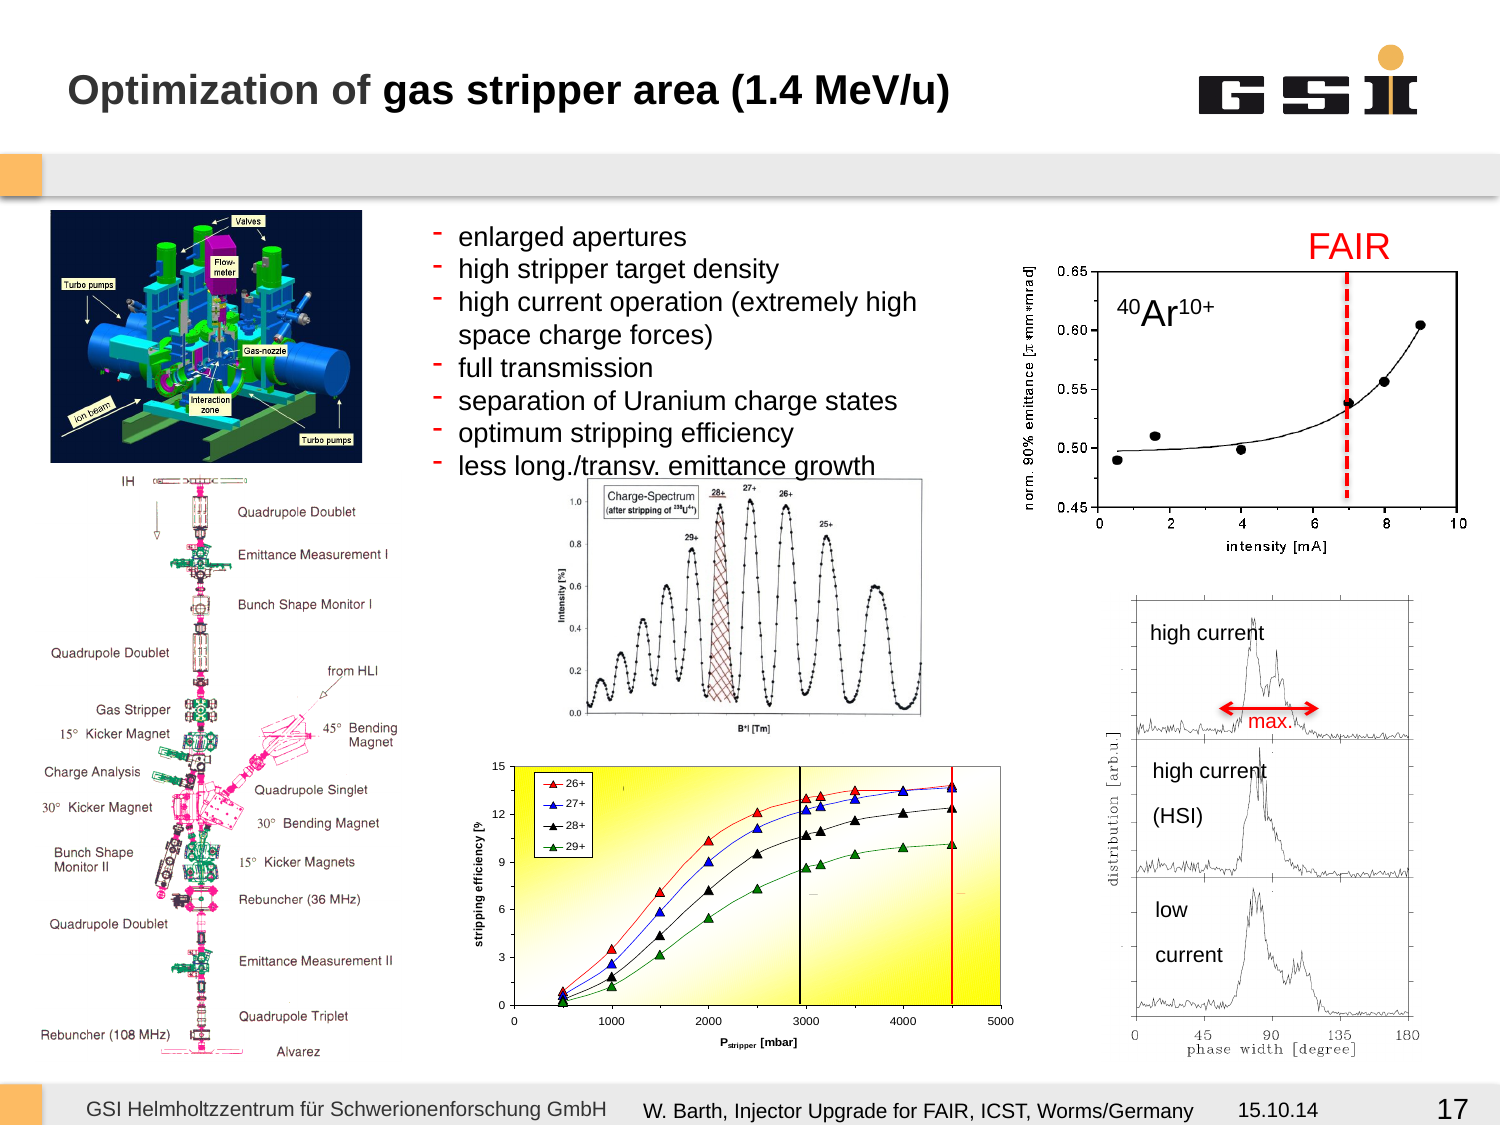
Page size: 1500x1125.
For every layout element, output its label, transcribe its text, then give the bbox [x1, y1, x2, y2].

picture [49, 210, 363, 464]
picture [35, 470, 402, 1062]
text_box FAIR [1292, 214, 1425, 261]
picture [1019, 262, 1474, 561]
picture [555, 471, 932, 743]
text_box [459, 753, 1020, 1062]
picture [1101, 592, 1423, 1062]
text_box enlarged apertures high stripper target density high current operation (extremely high space charge forces) full transmission separation of Uranium charge states optimum stripping efficiency less long./transv. emittance growth [417, 211, 995, 491]
text_box 15.10.14 [1194, 1088, 1334, 1125]
slide_number 17 [1421, 1082, 1497, 1122]
picture [1197, 42, 1419, 117]
text_box Optimization of gas stripper area (1.4 MeV/u) [52, 28, 999, 121]
text_box W. Barth, Injector Upgrade for FAIR, ICST, Worms/Germany [628, 1090, 1234, 1125]
